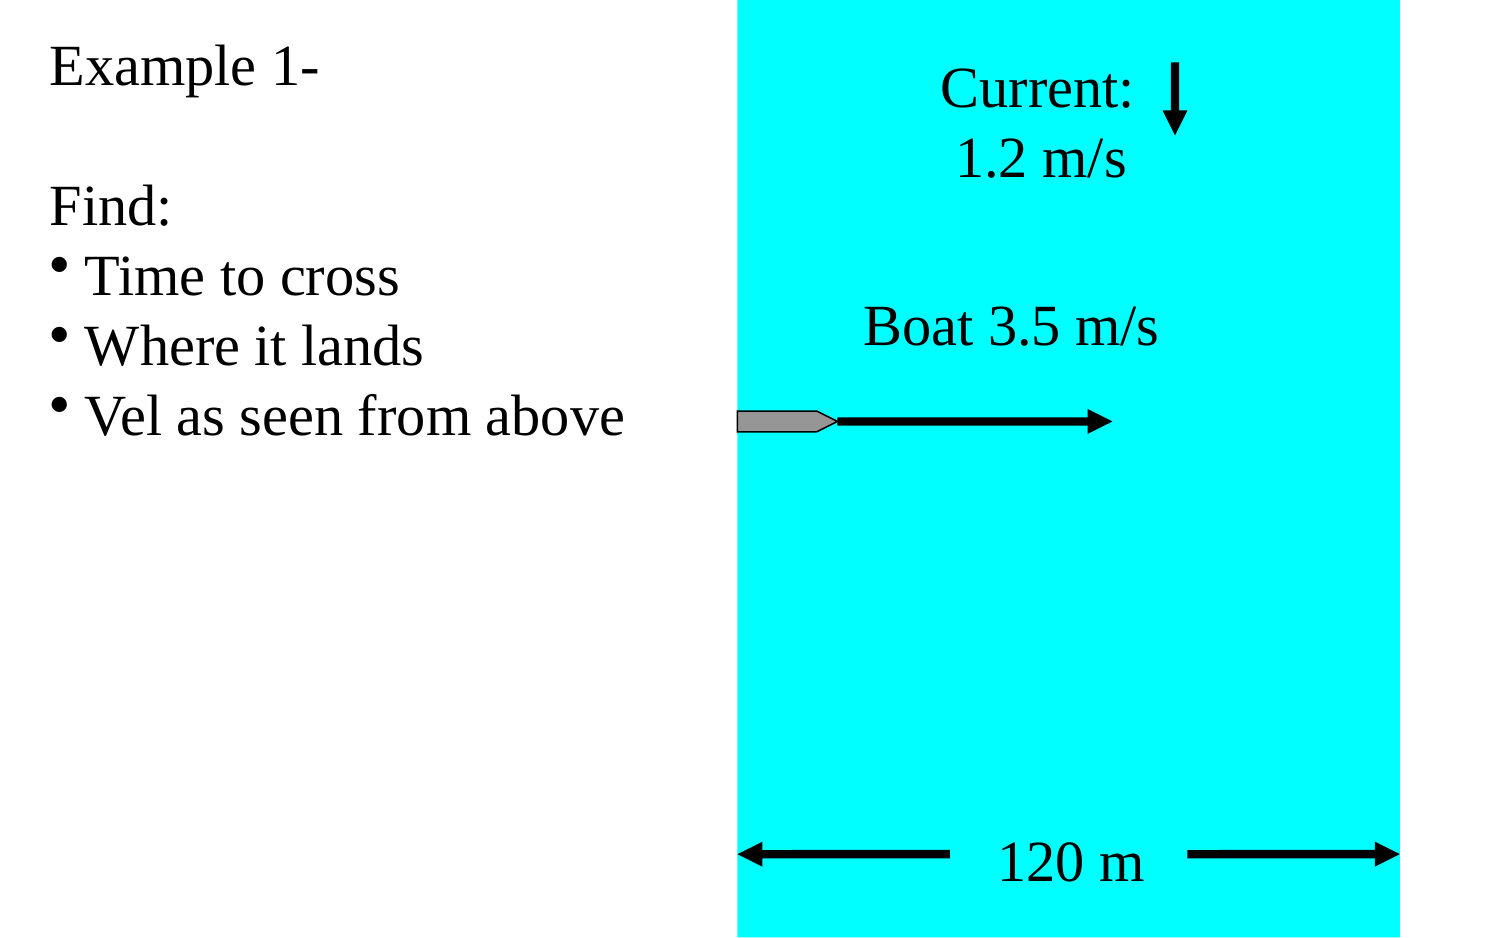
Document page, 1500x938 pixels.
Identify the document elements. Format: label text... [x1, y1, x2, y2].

text_box [1168, 62, 1182, 136]
text_box 120 m [982, 815, 1160, 901]
text_box [837, 415, 1113, 428]
text_box [737, 0, 1400, 938]
text_box [1187, 847, 1400, 861]
text_box [737, 847, 950, 861]
text_box Example 1- Find: Time to cross Where it lands Vel as seen from above [34, 19, 738, 455]
text_box Current: 1.2 m/s [925, 41, 1151, 197]
text_box Boat 3.5 m/s [848, 279, 1175, 365]
text_box [737, 411, 837, 432]
